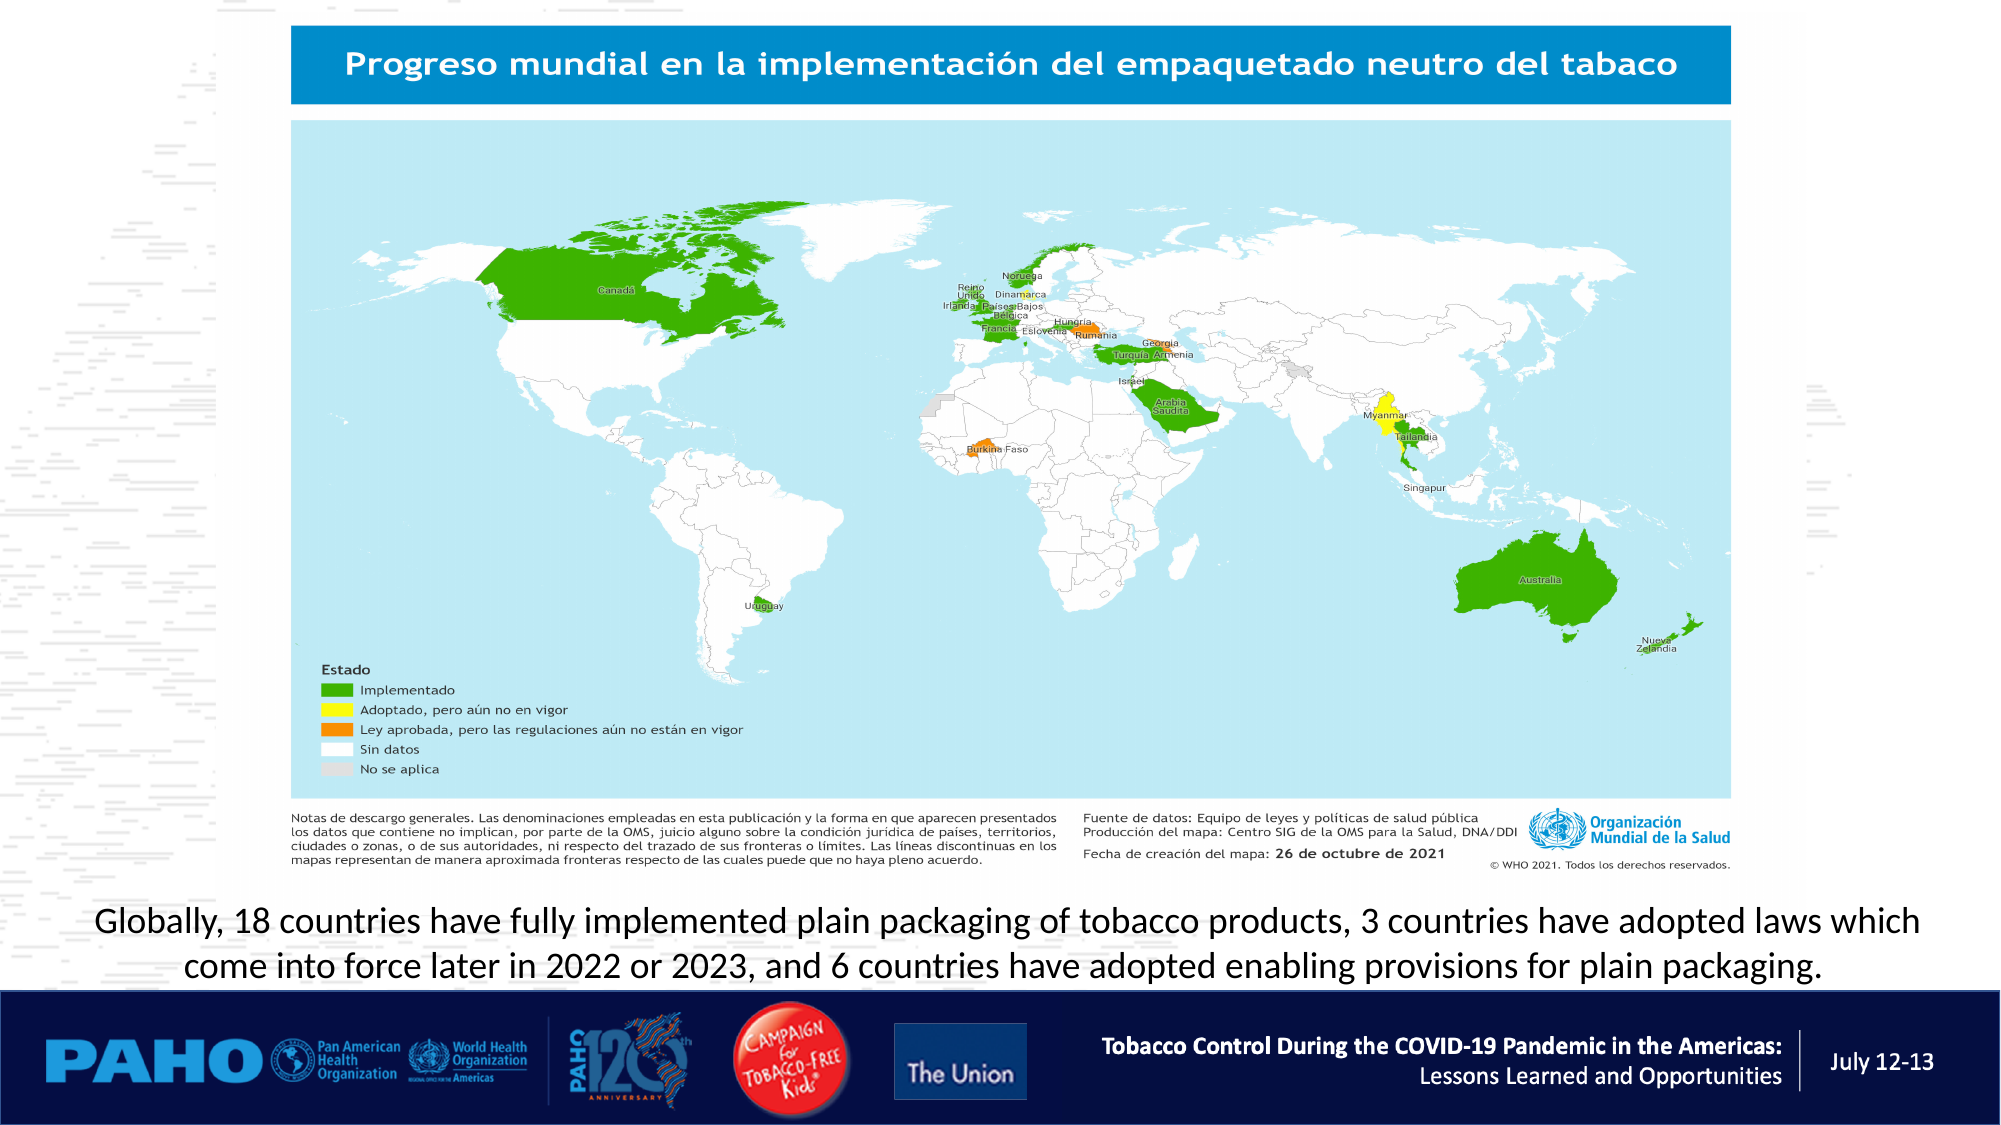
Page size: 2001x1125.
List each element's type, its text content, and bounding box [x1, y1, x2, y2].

picture [0, 0, 2001, 990]
text_box Globally, 18 countries have fully implemented plain packaging of tobacco products, 3 countries have adopted laws which come into force later in 2022 or 2023, and 6 countries have adopted enabling provisions for plain packaging. [67, 889, 1950, 994]
picture [46, 1001, 1027, 1122]
picture [1062, 994, 1992, 1122]
